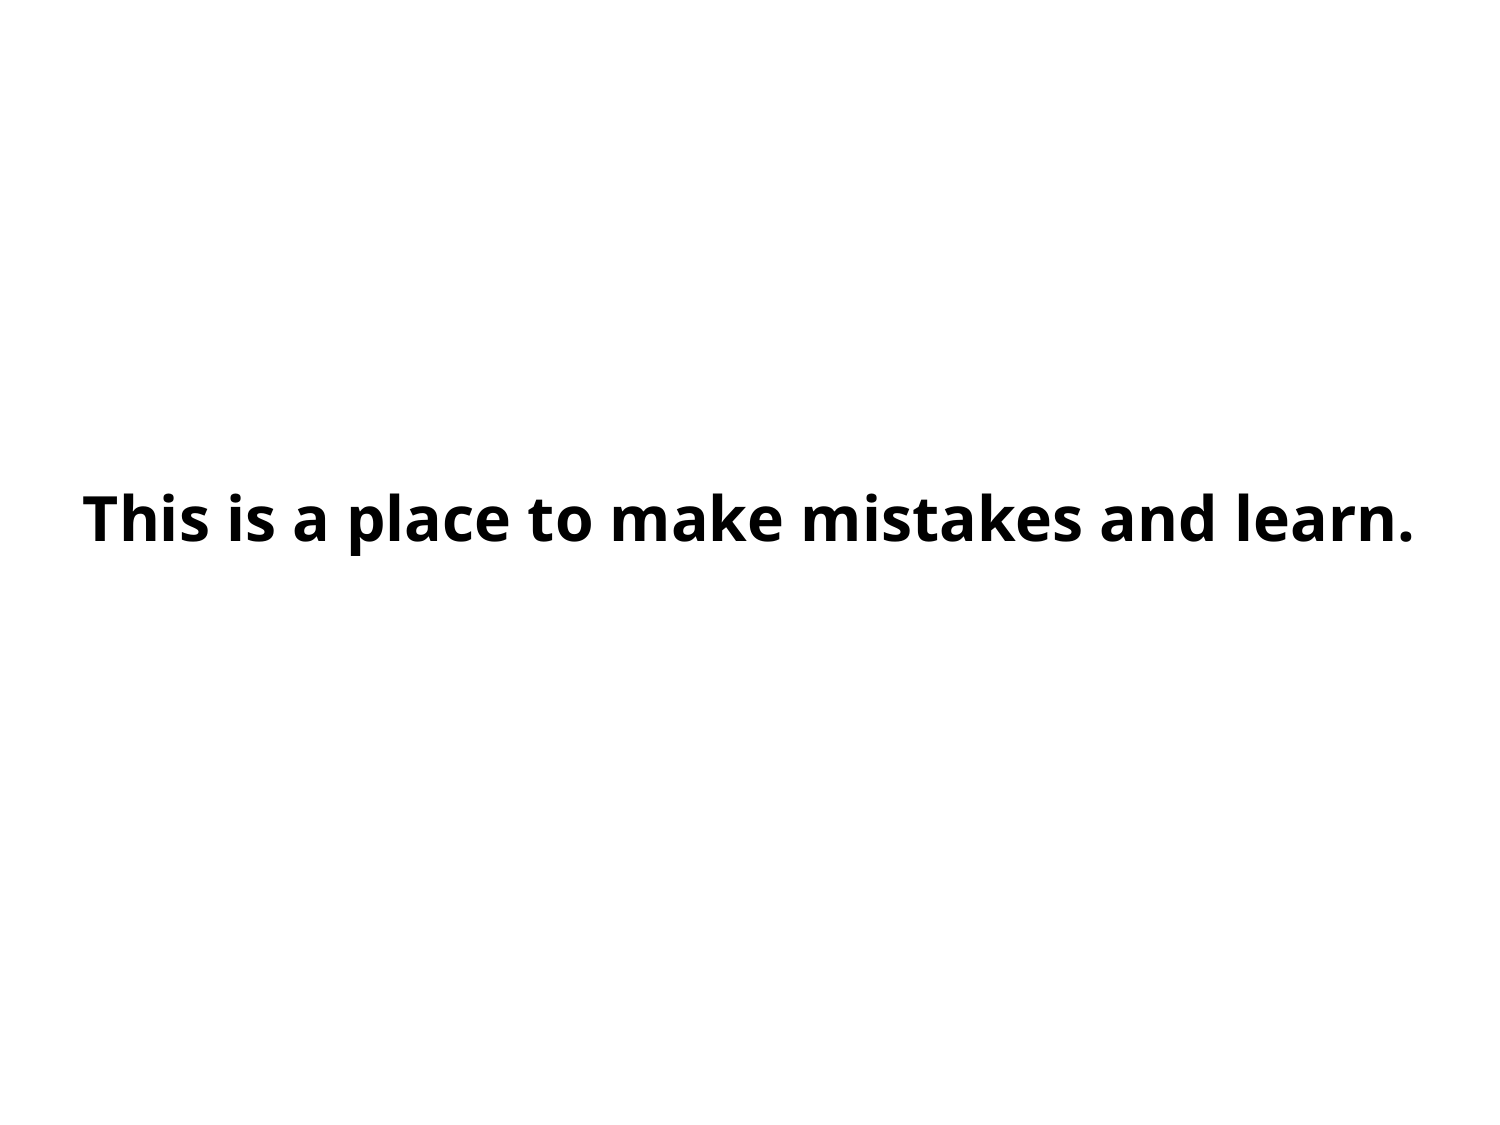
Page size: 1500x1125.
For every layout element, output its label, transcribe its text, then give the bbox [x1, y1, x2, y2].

text_box This is a place to make mistakes and learn. [0, 426, 1500, 561]
